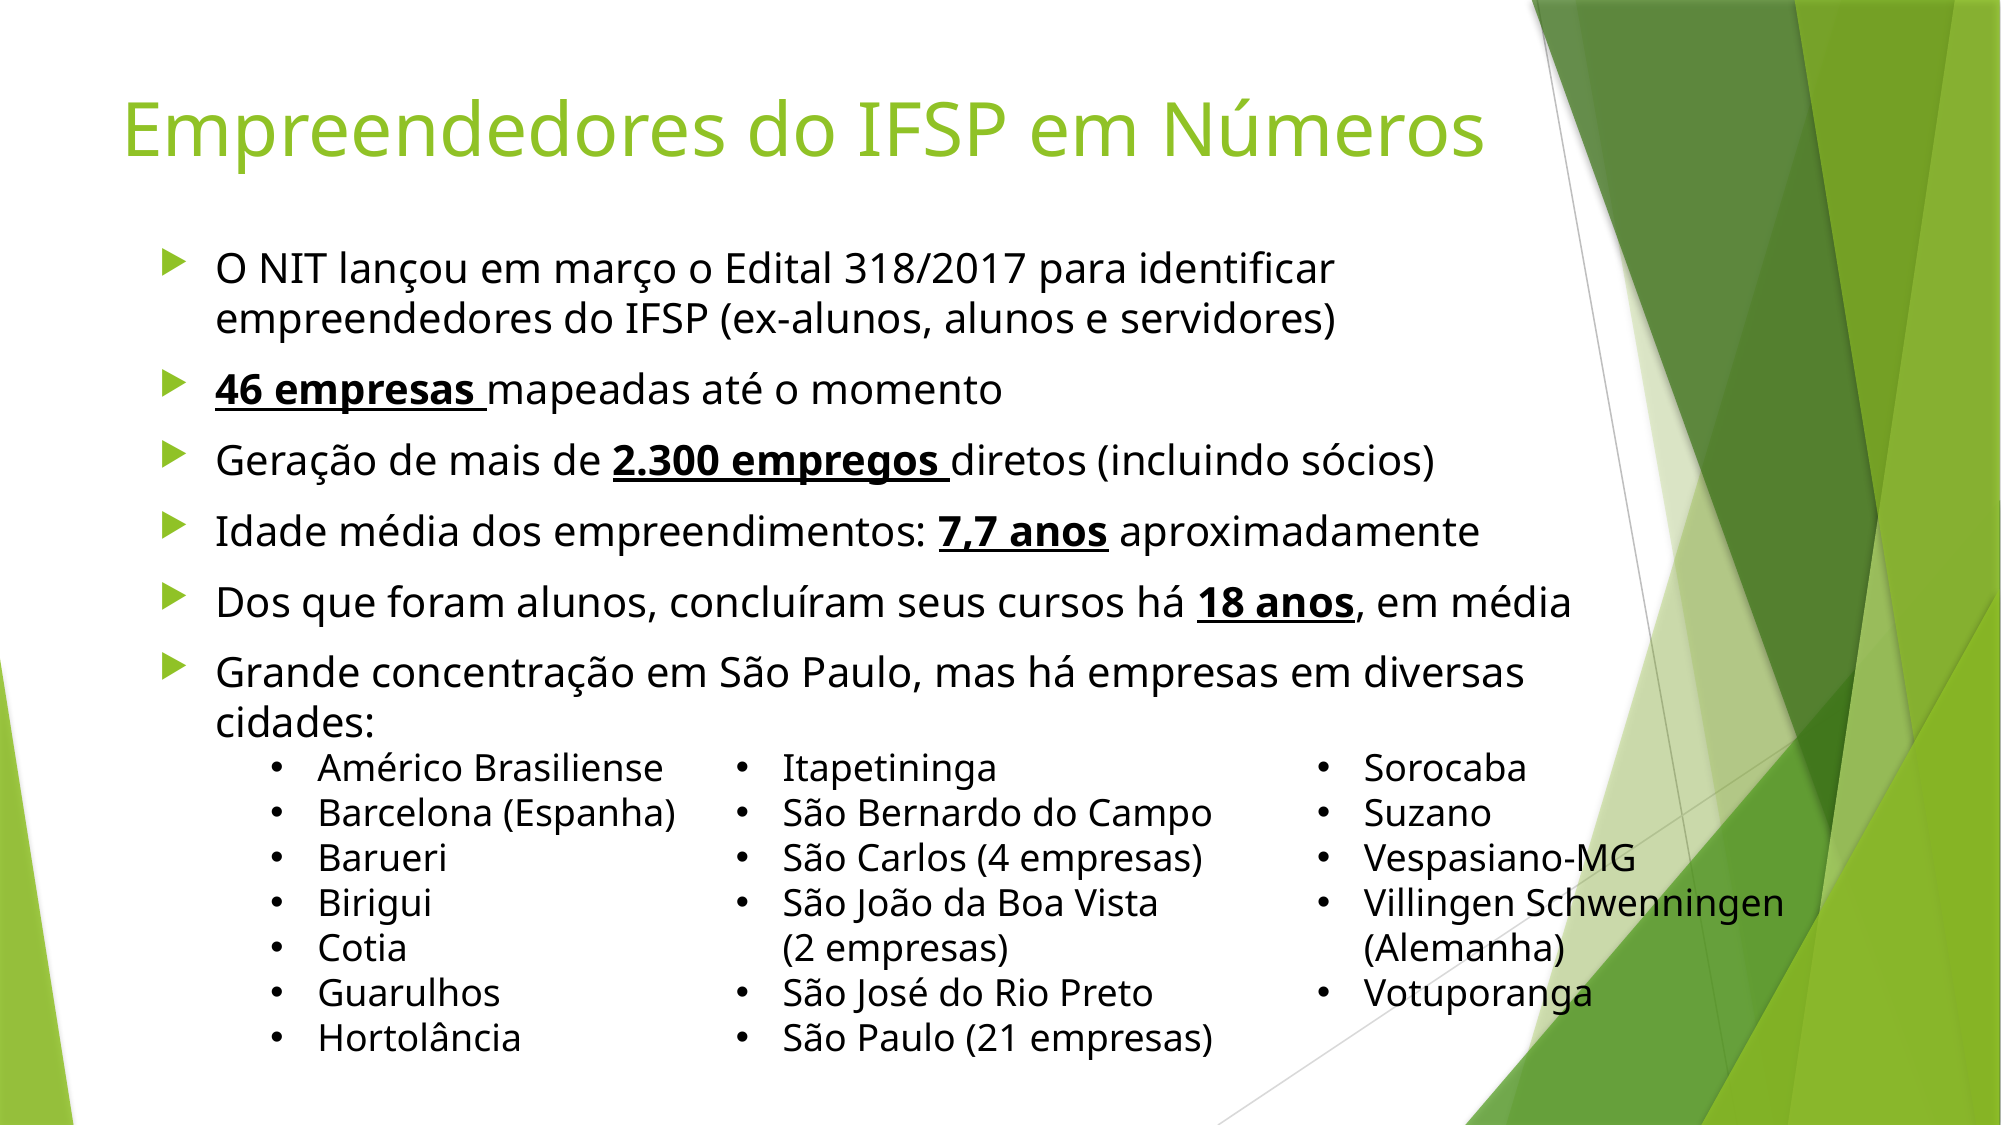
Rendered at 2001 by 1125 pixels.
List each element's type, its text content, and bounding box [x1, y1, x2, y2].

text_box Itapetininga São Bernardo do Campo São Carlos (4 empresas) São João da Boa Vista (2 empresas) São José do Rio Preto São Paulo (21 empresas) [721, 736, 1278, 1067]
list O NIT lançou em março o Edital 318/2017 para identificar empreendedores do IFSP (ex-alunos, alunos e servidores) 46 empresas mapeadas até o momento Geração de mais de 2.300 empregos diretos (incluindo sócios) Idade média dos empreendimentos: 7,7 anos aproximadamente Dos que foram alunos, concluíram seus cursos há 18 anos, em média Grande concentração em São Paulo, mas há empresas em diversas cidades: [144, 234, 1648, 743]
title Empreendedores do IFSP em Números [106, 74, 1798, 304]
text_box Américo Brasiliense Barcelona (Espanha) Barueri Birigui Cotia Guarulhos Hortolância [255, 736, 692, 1067]
text_box Sorocaba Suzano Vespasiano-MG Villingen Schwenningen (Alemanha) Votuporanga [1302, 736, 1859, 1022]
